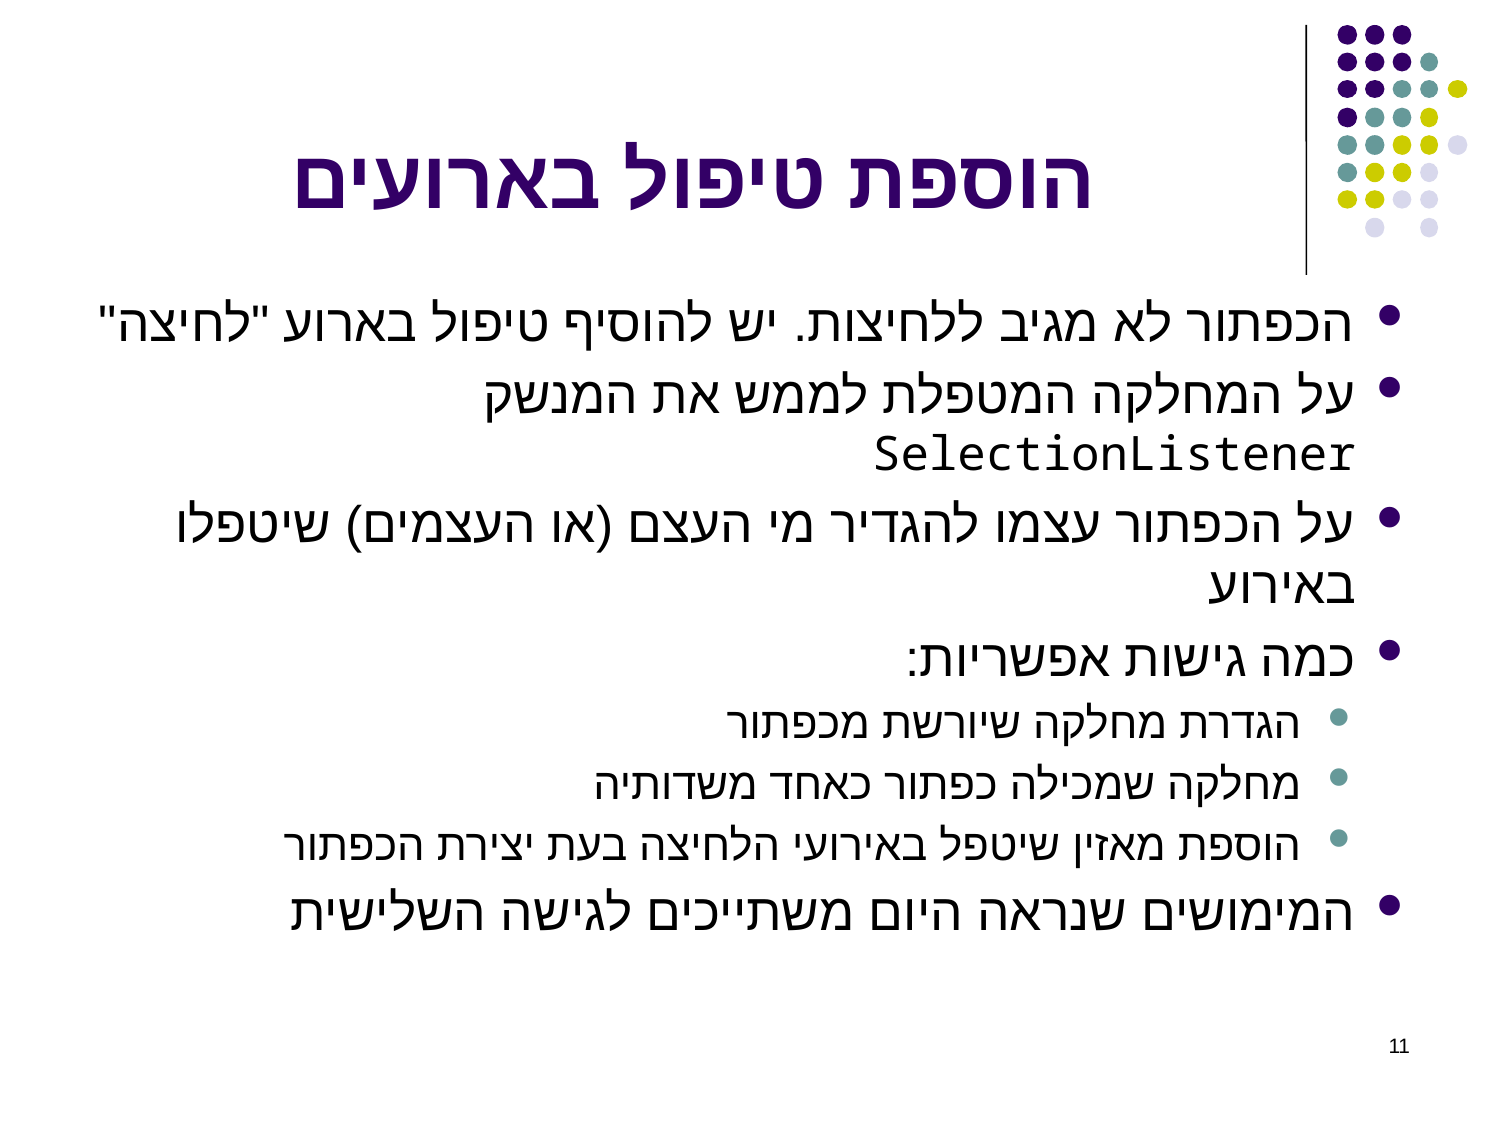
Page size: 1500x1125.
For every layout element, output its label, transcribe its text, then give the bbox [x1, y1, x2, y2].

title הוספת טיפול בארועים [74, 19, 1313, 233]
list הכפתור לא מגיב ללחיצות. יש להוסיף טיפול בארוע "לחיצה" על המחלקה המטפלת לממש את המנשק SelectionListener על הכפתור עצמו להגדיר מי העצם (או העצמים) שיטפלו באירוע כמה גישות אפשריות: הגדרת מחלקה שיורשת מכפתור מחלקה שמכילה כפתור כאחד משדותיה הוספת מאזין שיטפל באירועי הלחיצה בעת יצירת הכפתור המימושים שנראה היום משתייכים לגישה השלישית [74, 281, 1426, 1006]
slide_number 11 [1074, 1024, 1426, 1101]
